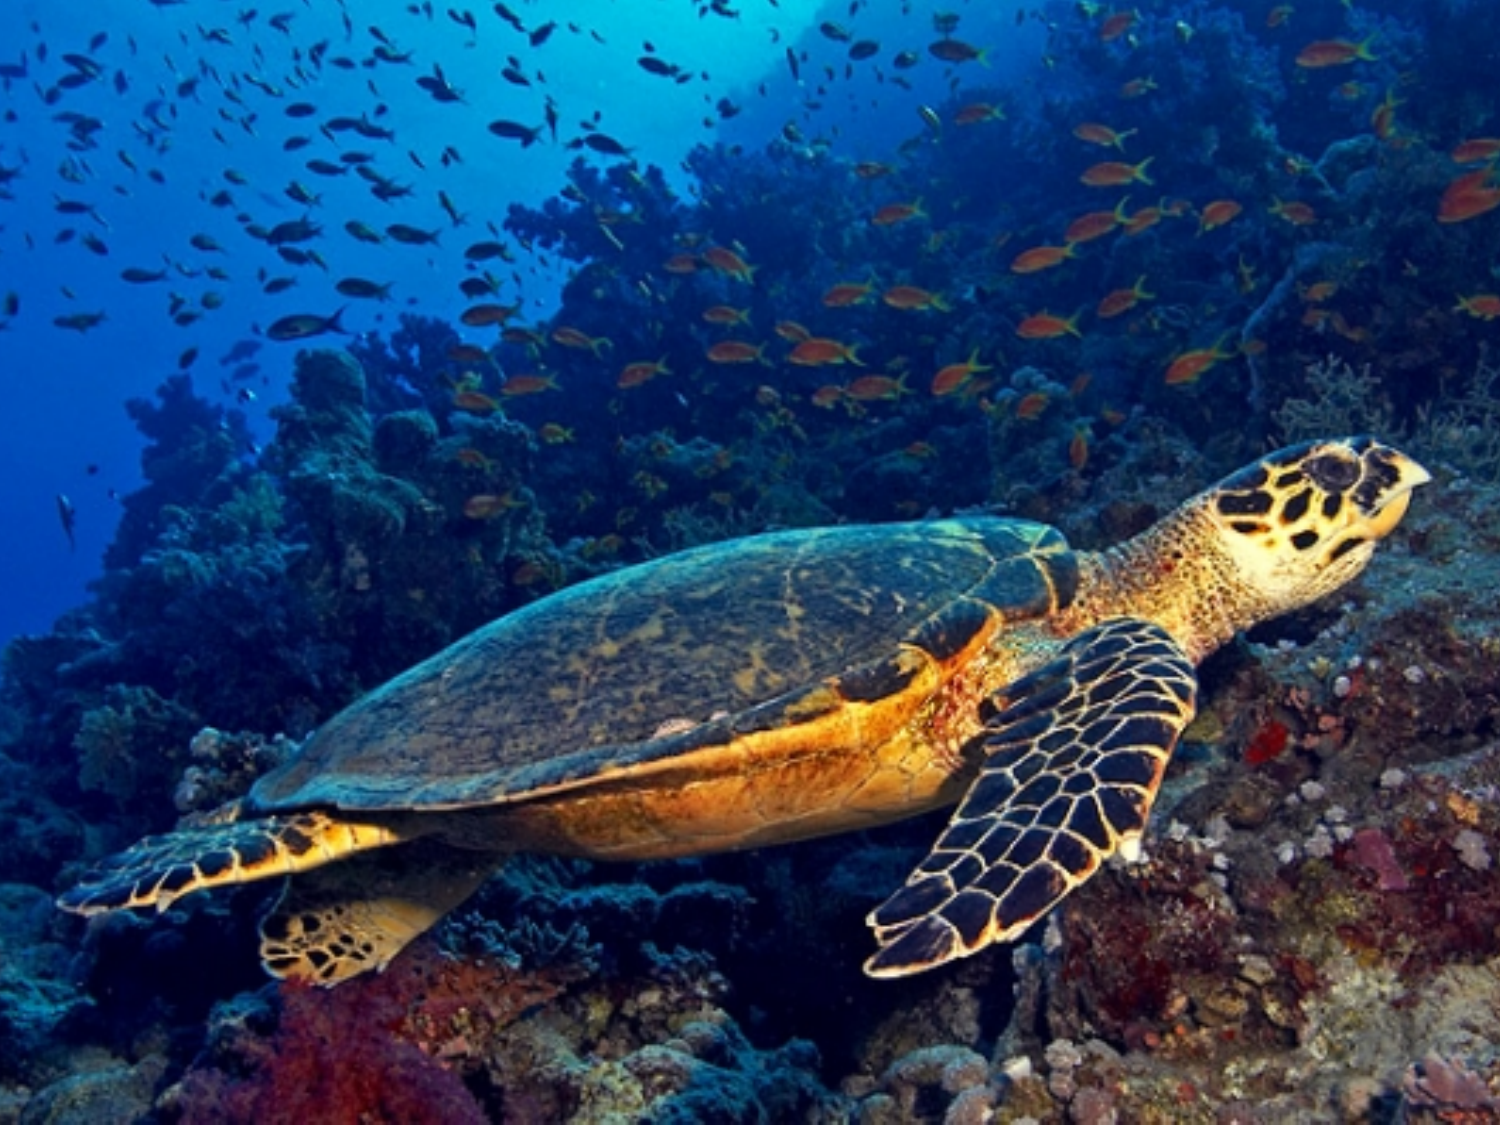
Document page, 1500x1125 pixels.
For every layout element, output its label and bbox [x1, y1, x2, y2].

list [0, 0, 1500, 1125]
